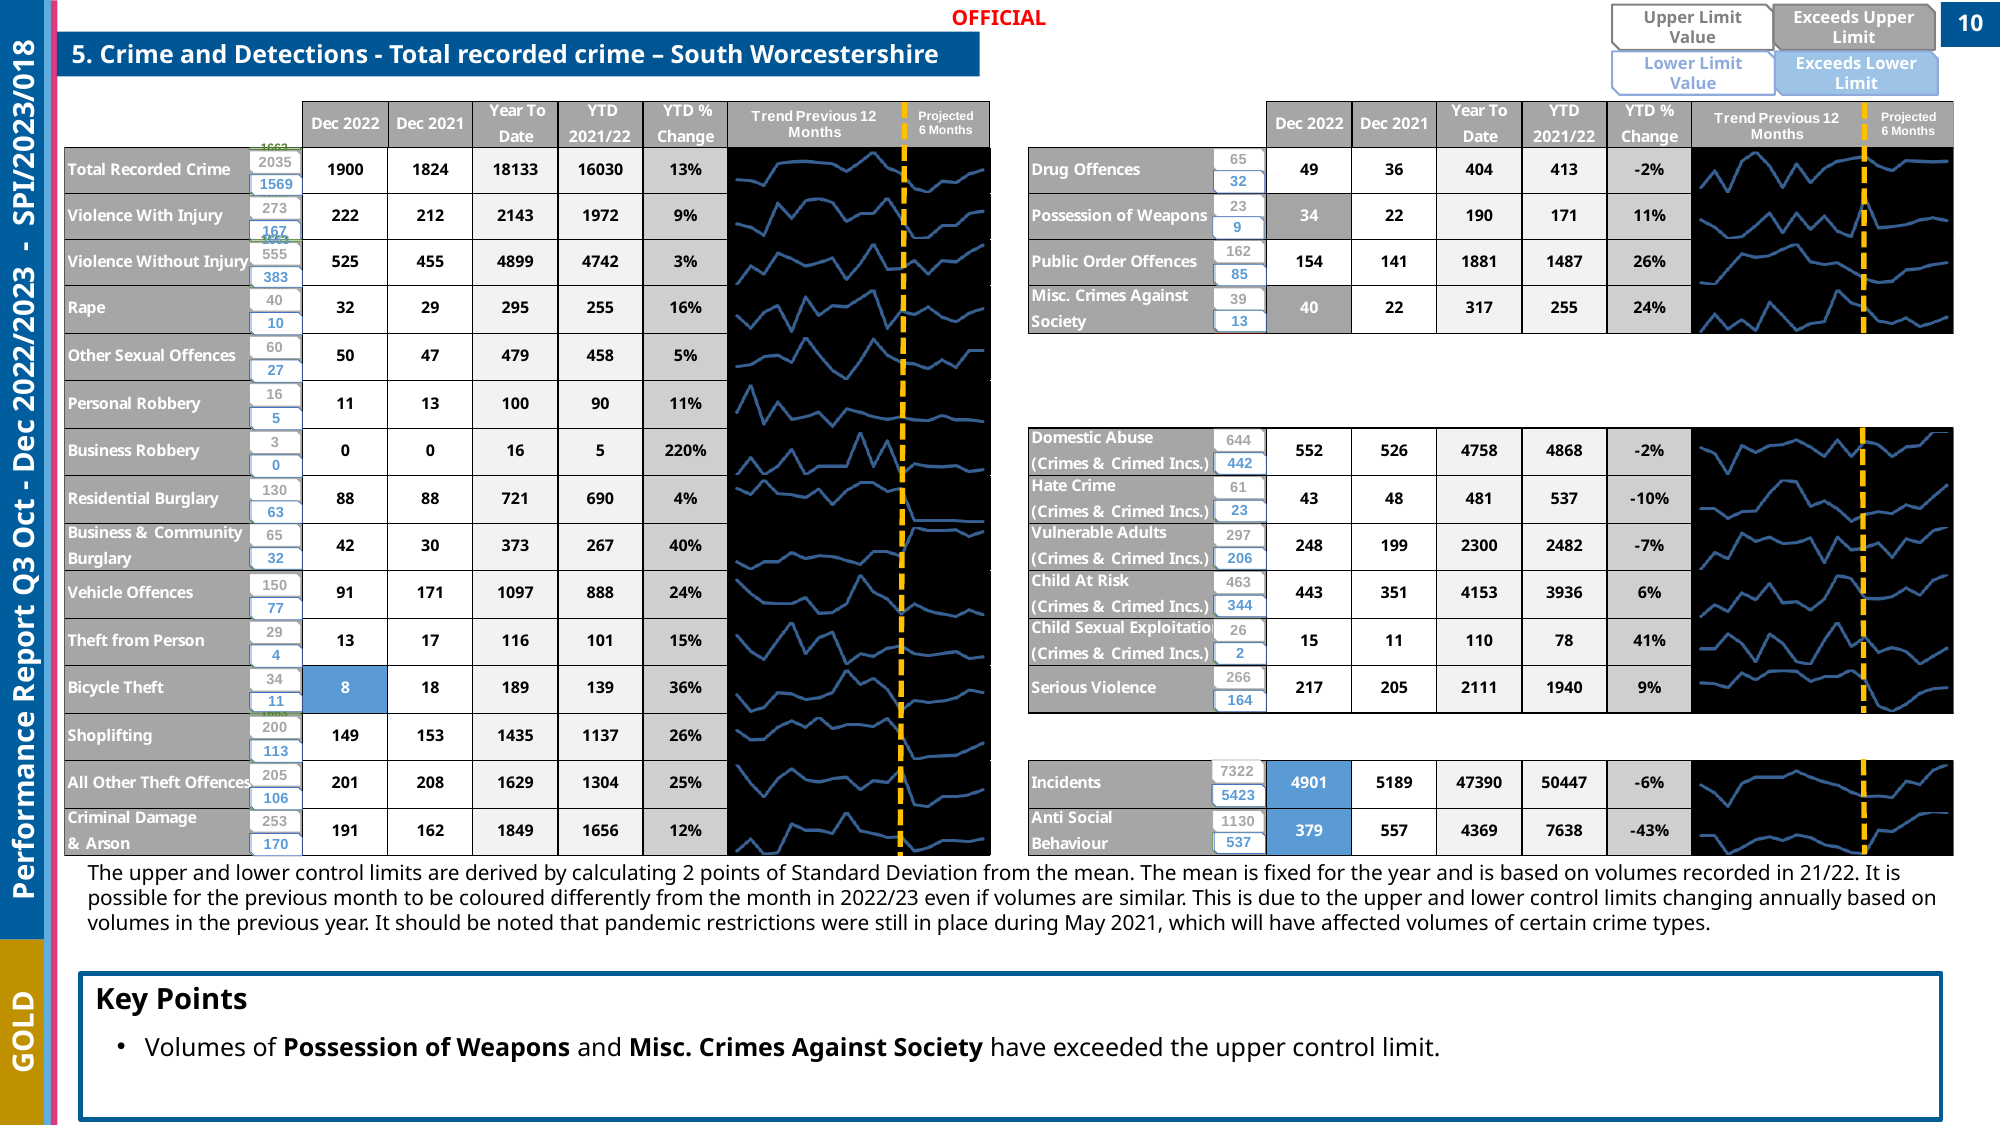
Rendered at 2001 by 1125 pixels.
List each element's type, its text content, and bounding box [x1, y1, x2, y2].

text_box Exceeds Lower Limit [1774, 51, 1938, 95]
text_box Key Points [80, 973, 1941, 1120]
picture [64, 101, 1955, 857]
slide_number 10 [1940, 2, 2000, 47]
text_box Volumes of Possession of Weapons and Misc. Crimes Against Society have exceeded the upper control limit. [102, 1023, 1920, 1069]
text_box 5. Crime and Detections - Total recorded crime – South Worcestershire [56, 31, 980, 77]
text_box Lower Limit Value [1612, 51, 1775, 95]
text_box Upper Limit Value [1612, 4, 1774, 50]
text_box The upper and lower control limits are derived by calculating 2 points of Standard Deviation from the mean. The mean is fixed for the year and is based on volumes recorded in 21/22. It is possible for the previous month to be coloured differently from the month in 2022/23 even if volumes are similar. This is due to the upper and lower control limits changing annually based on volumes in the previous year. It should be noted that pandemic restrictions were still in place during May 2021, which will have affected volumes of certain crime types. [72, 852, 1986, 943]
text_box Exceeds Upper Limit [1773, 4, 1935, 50]
